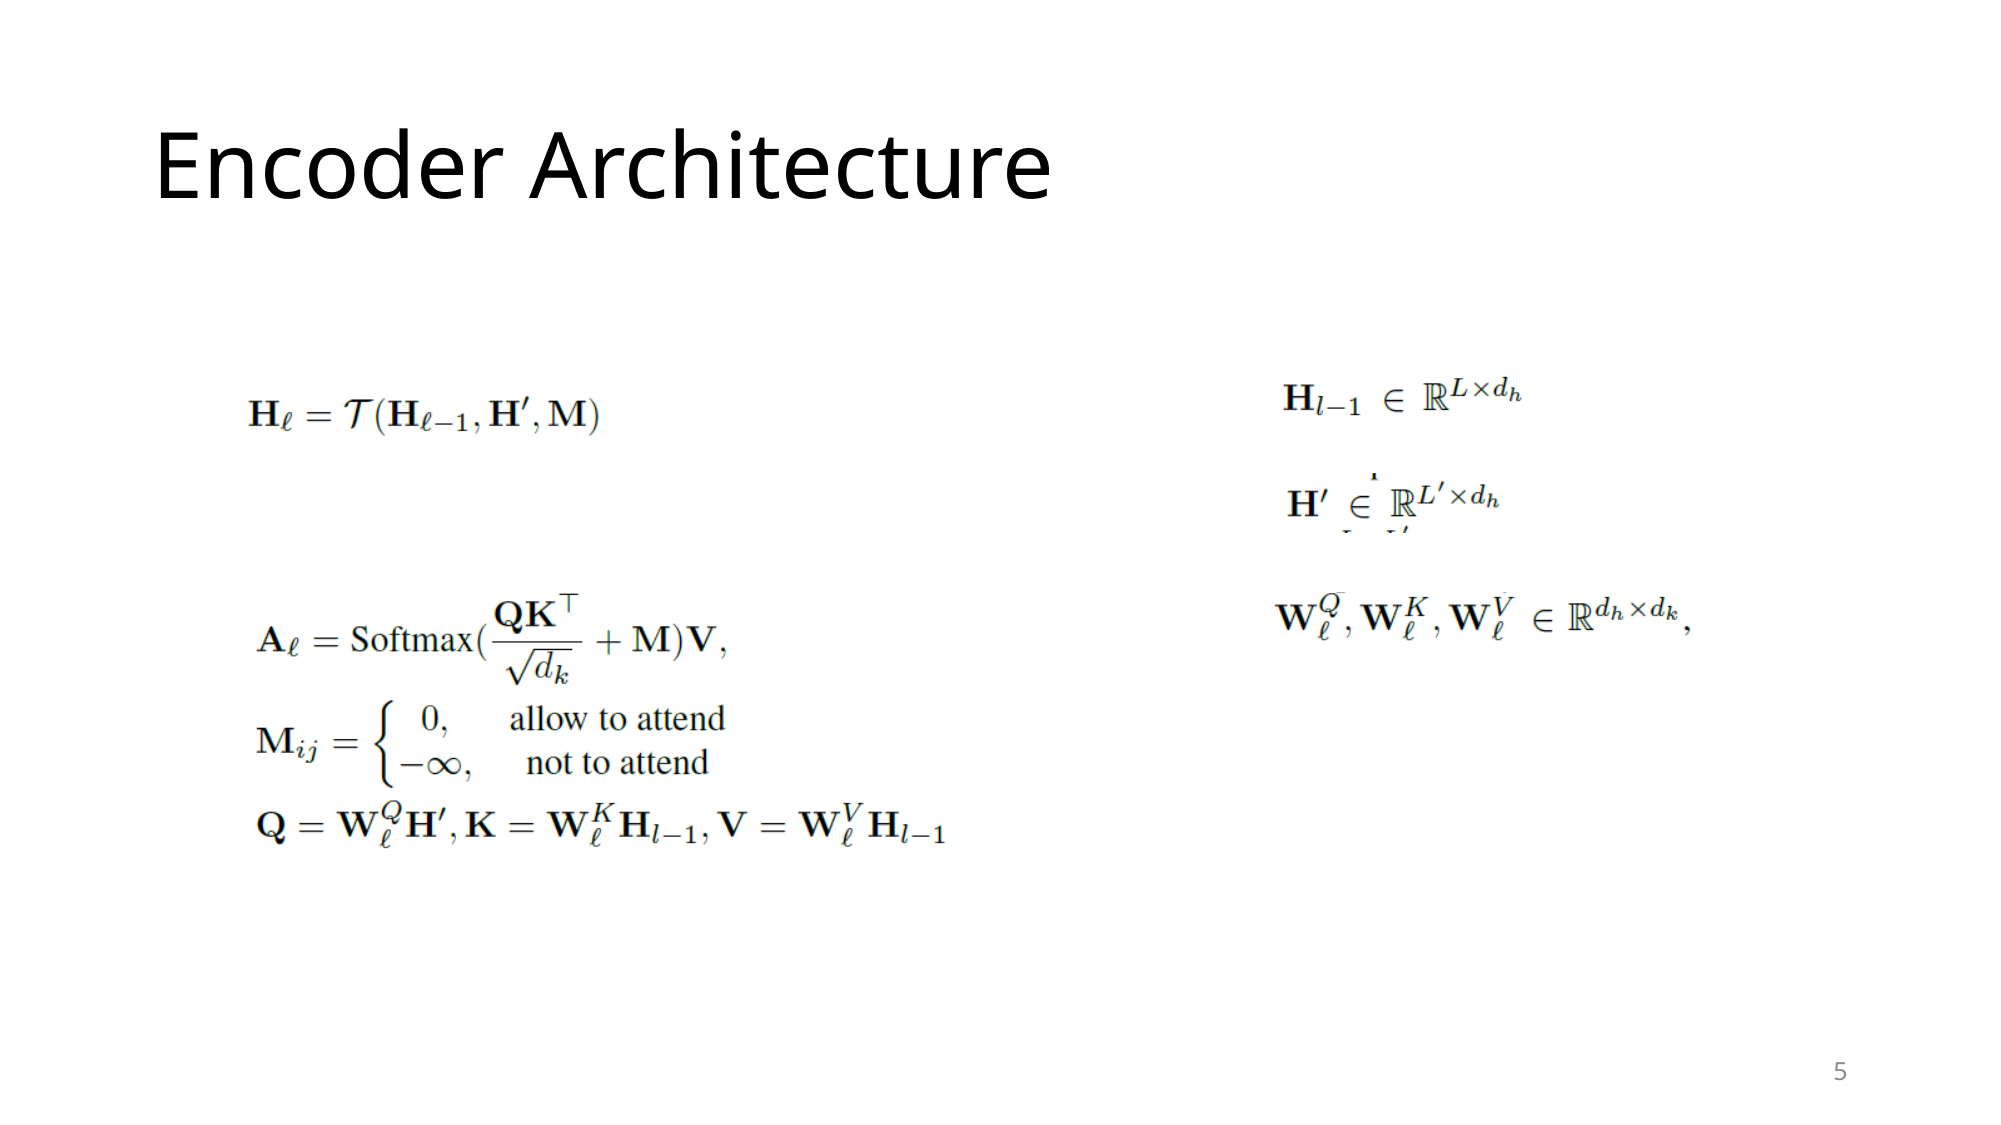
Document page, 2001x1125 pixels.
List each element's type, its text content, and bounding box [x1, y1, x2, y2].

picture [202, 560, 969, 877]
picture [1279, 363, 1534, 428]
title Encoder Architecture [137, 59, 1863, 278]
picture [1268, 592, 1696, 648]
picture [1279, 473, 1504, 533]
slide_number 5 [1412, 1042, 1863, 1103]
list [202, 363, 624, 475]
